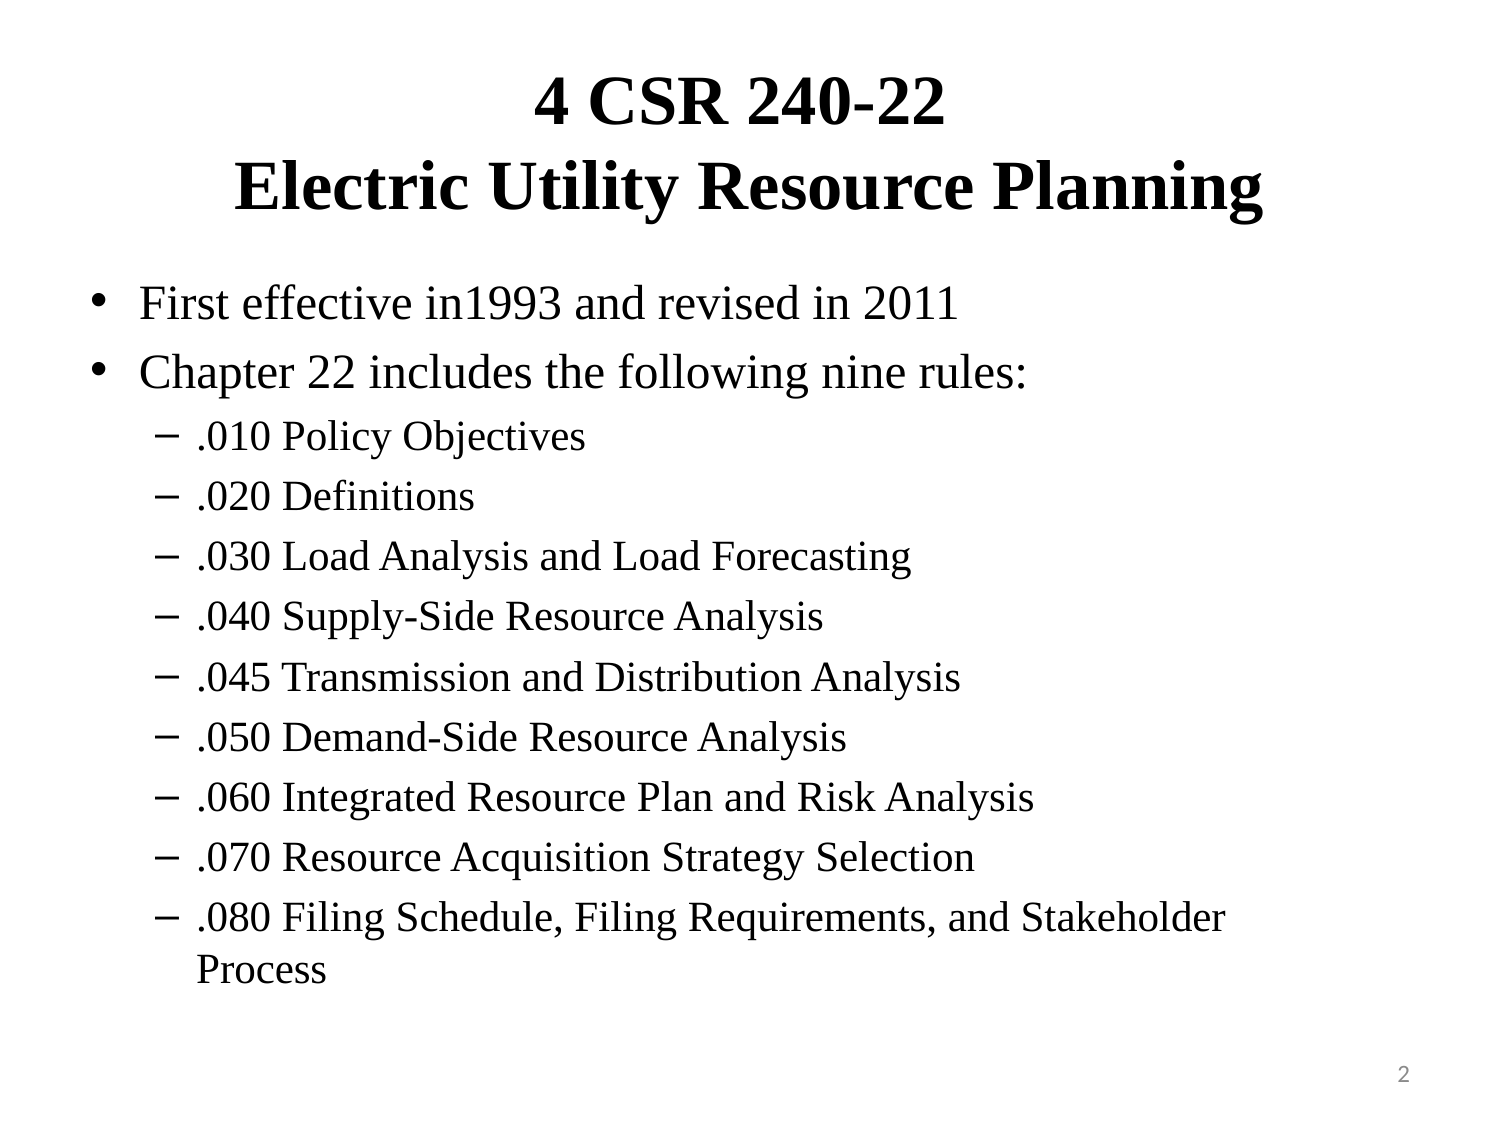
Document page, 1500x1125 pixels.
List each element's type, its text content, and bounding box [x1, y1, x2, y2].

slide_number 2 [1074, 1042, 1425, 1103]
title 4 CSR 240-22 Electric Utility Resource Planning [75, 45, 1425, 233]
list First effective in1993 and revised in 2011 Chapter 22 includes the following nine rules: .010 Policy Objectives .020 Definitions .030 Load Analysis and Load Forecasting .040 Supply-Side Resource Analysis .045 Transmission and Distribution Analysis .050 Demand-Side Resource Analysis .060 Integrated Resource Plan and Risk Analysis .070 Resource Acquisition Strategy Selection .080 Filing Schedule, Filing Requirements, and Stakeholder Process [75, 262, 1425, 1005]
